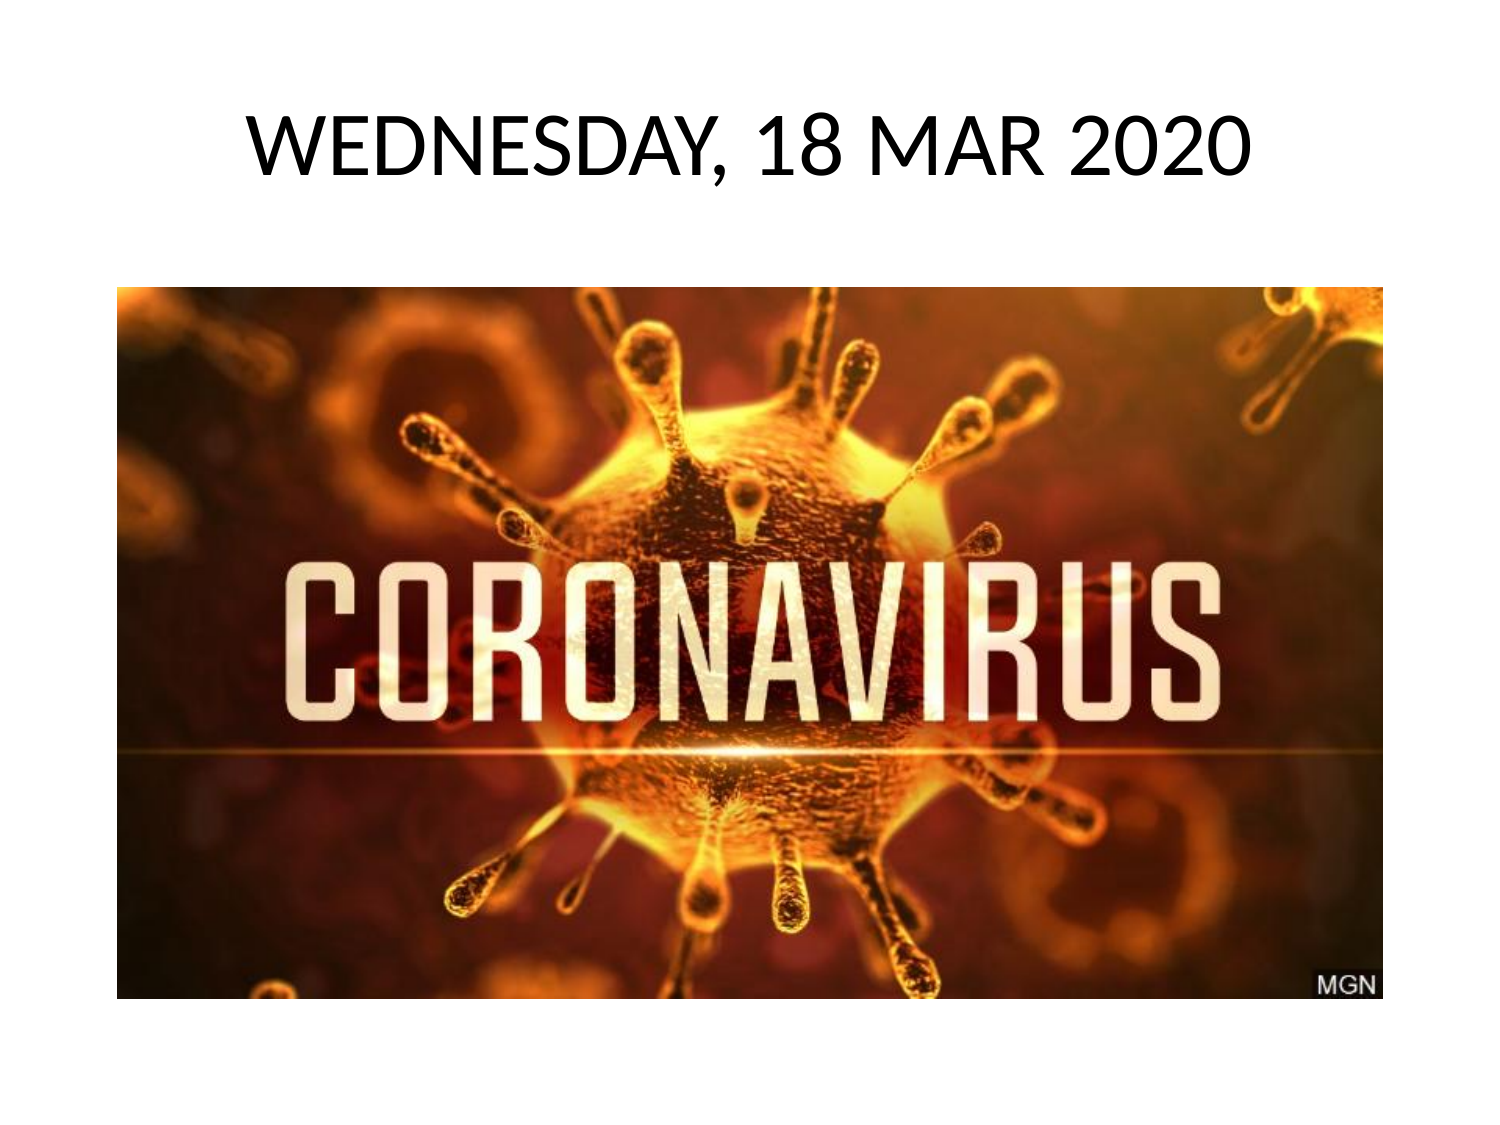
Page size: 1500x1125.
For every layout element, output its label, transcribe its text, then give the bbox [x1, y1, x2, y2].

picture [116, 287, 1383, 999]
title WEDNESDAY, 18 MAR 2020 [75, 45, 1425, 233]
